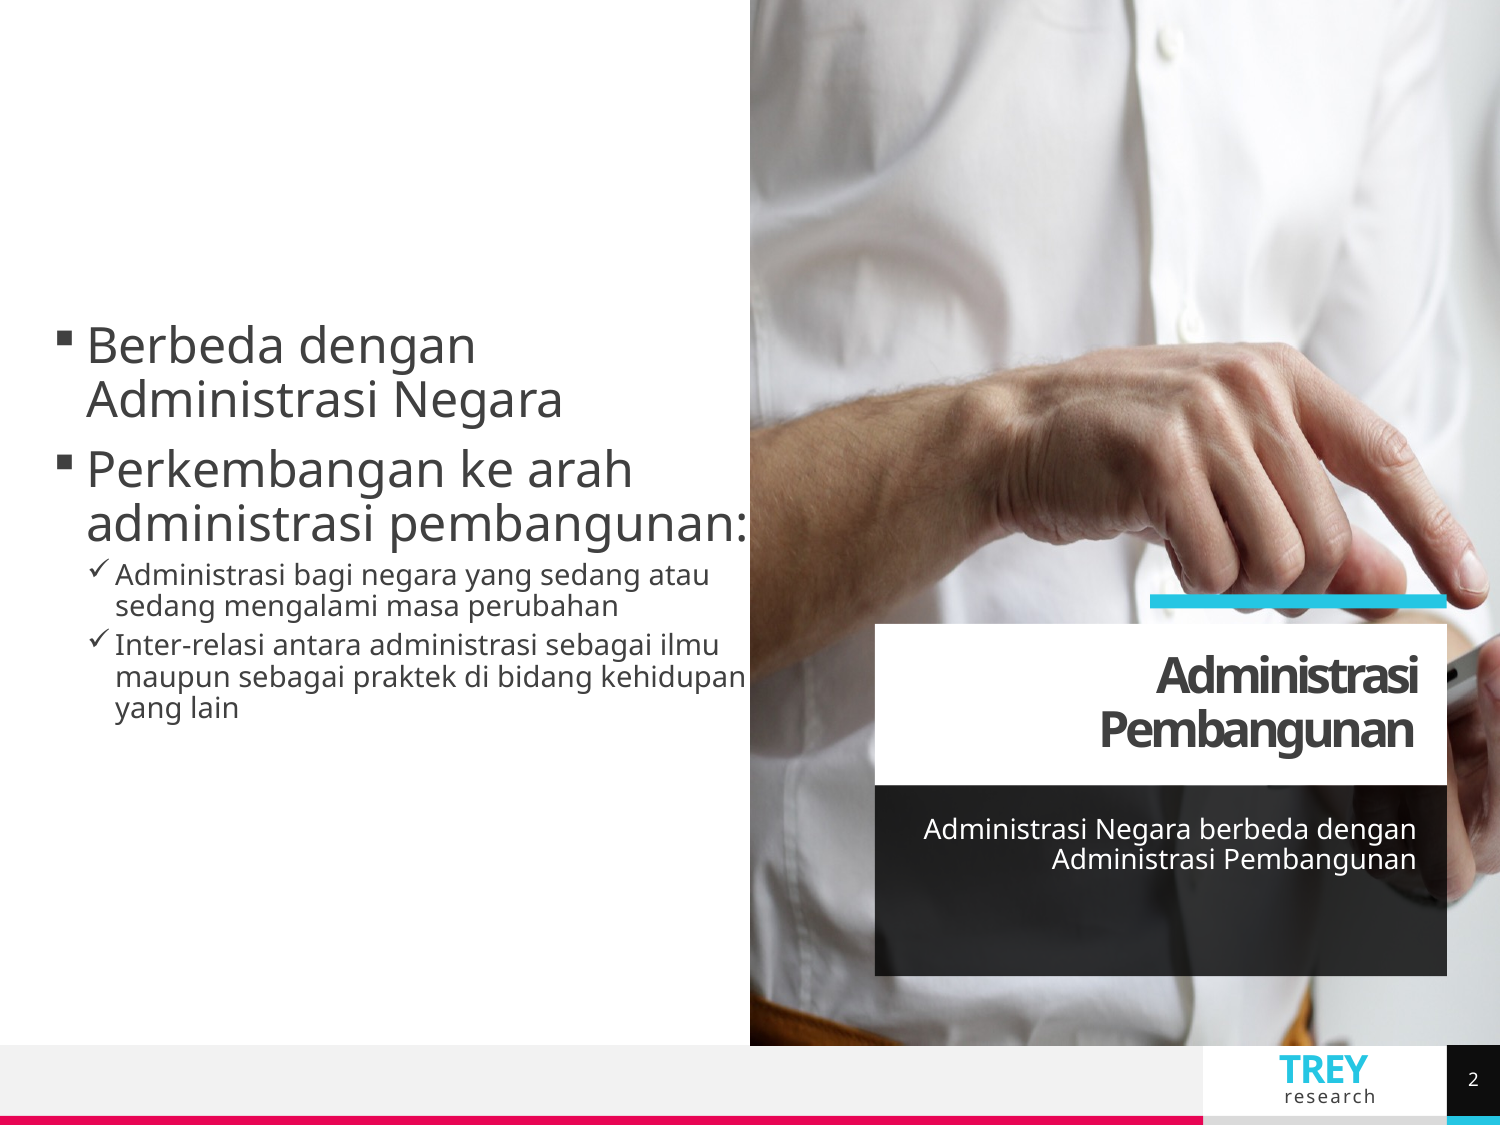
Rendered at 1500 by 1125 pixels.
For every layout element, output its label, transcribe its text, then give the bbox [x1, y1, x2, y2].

picture [749, 0, 1500, 1046]
slide_number 2 [1446, 1046, 1500, 1116]
list Berbeda dengan Administrasi Negara Perkembangan ke arah administrasi pembangunan: Administrasi bagi negara yang sedang atau sedang mengalami masa perubahan Inter-relasi antara administrasi sebagai ilmu maupun sebagai praktek di bidang kehidupan yang lain [53, 274, 749, 726]
